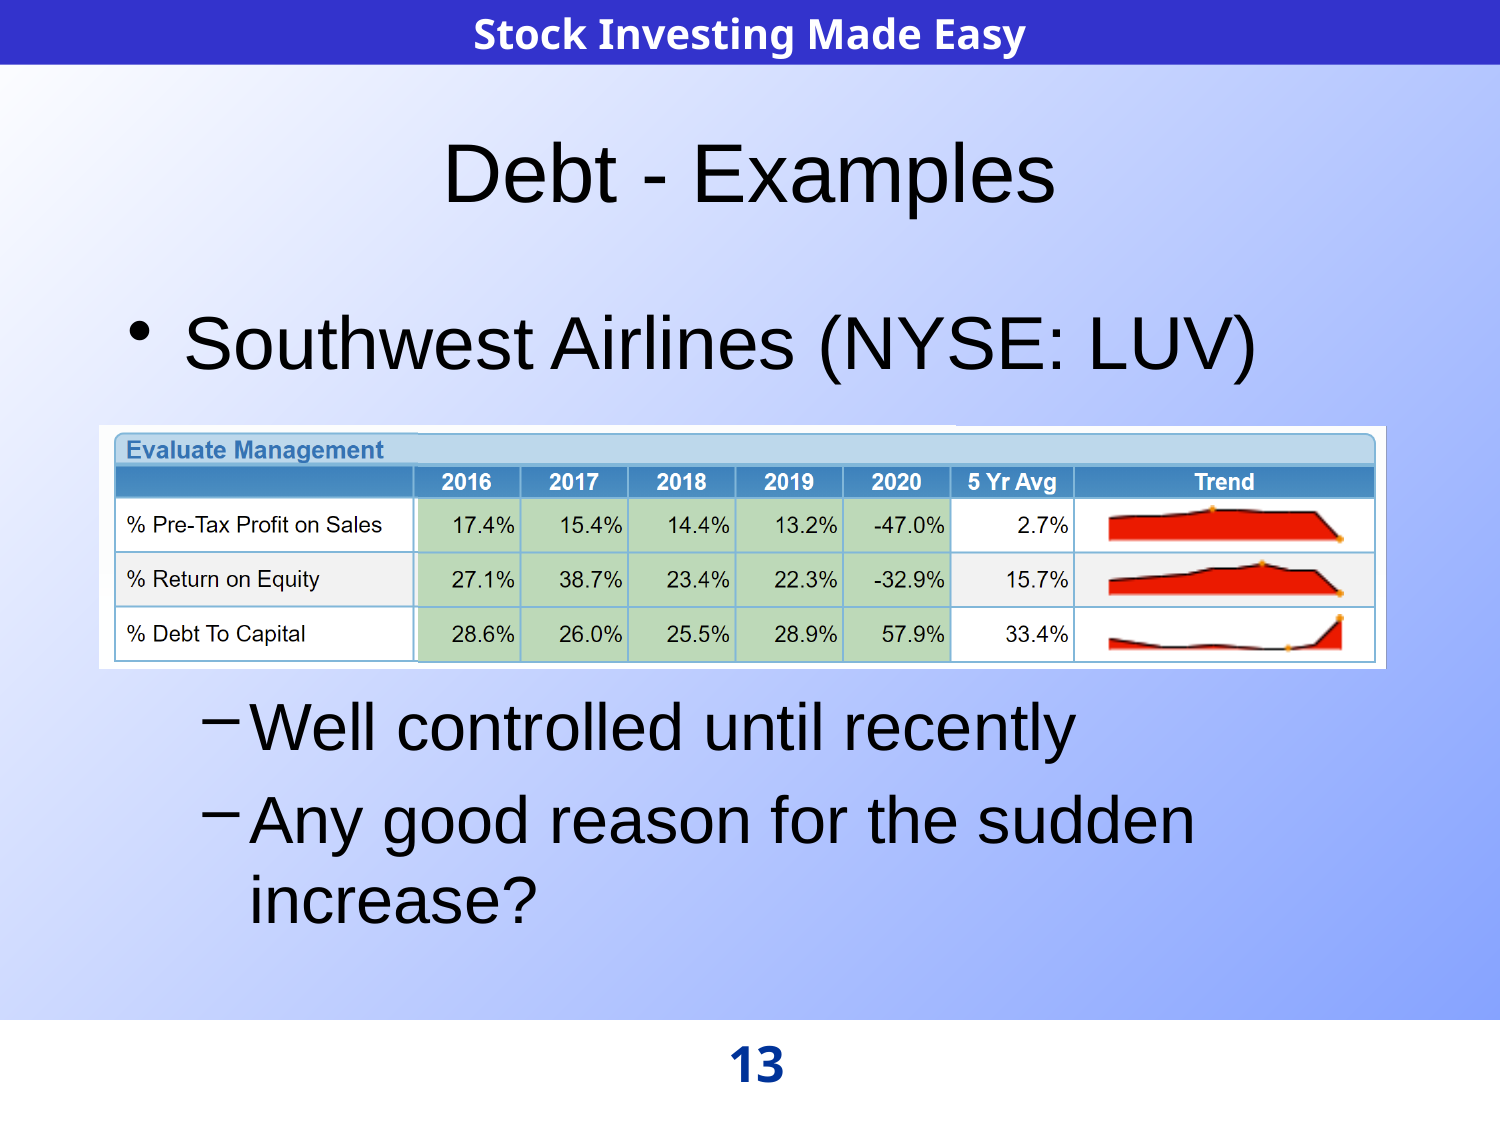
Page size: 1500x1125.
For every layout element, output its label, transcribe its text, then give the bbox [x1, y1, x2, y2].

picture [99, 425, 1388, 670]
list Southwest Airlines (NYSE: LUV) Well controlled until recently Any good reason for the sudden increase? [112, 287, 1388, 425]
list Southwest Airlines (NYSE: LUV) Well controlled until recently Any good reason for the sudden increase? [112, 675, 1388, 938]
title Debt - Examples [112, 75, 1388, 263]
slide_number 13 [487, 1024, 801, 1101]
